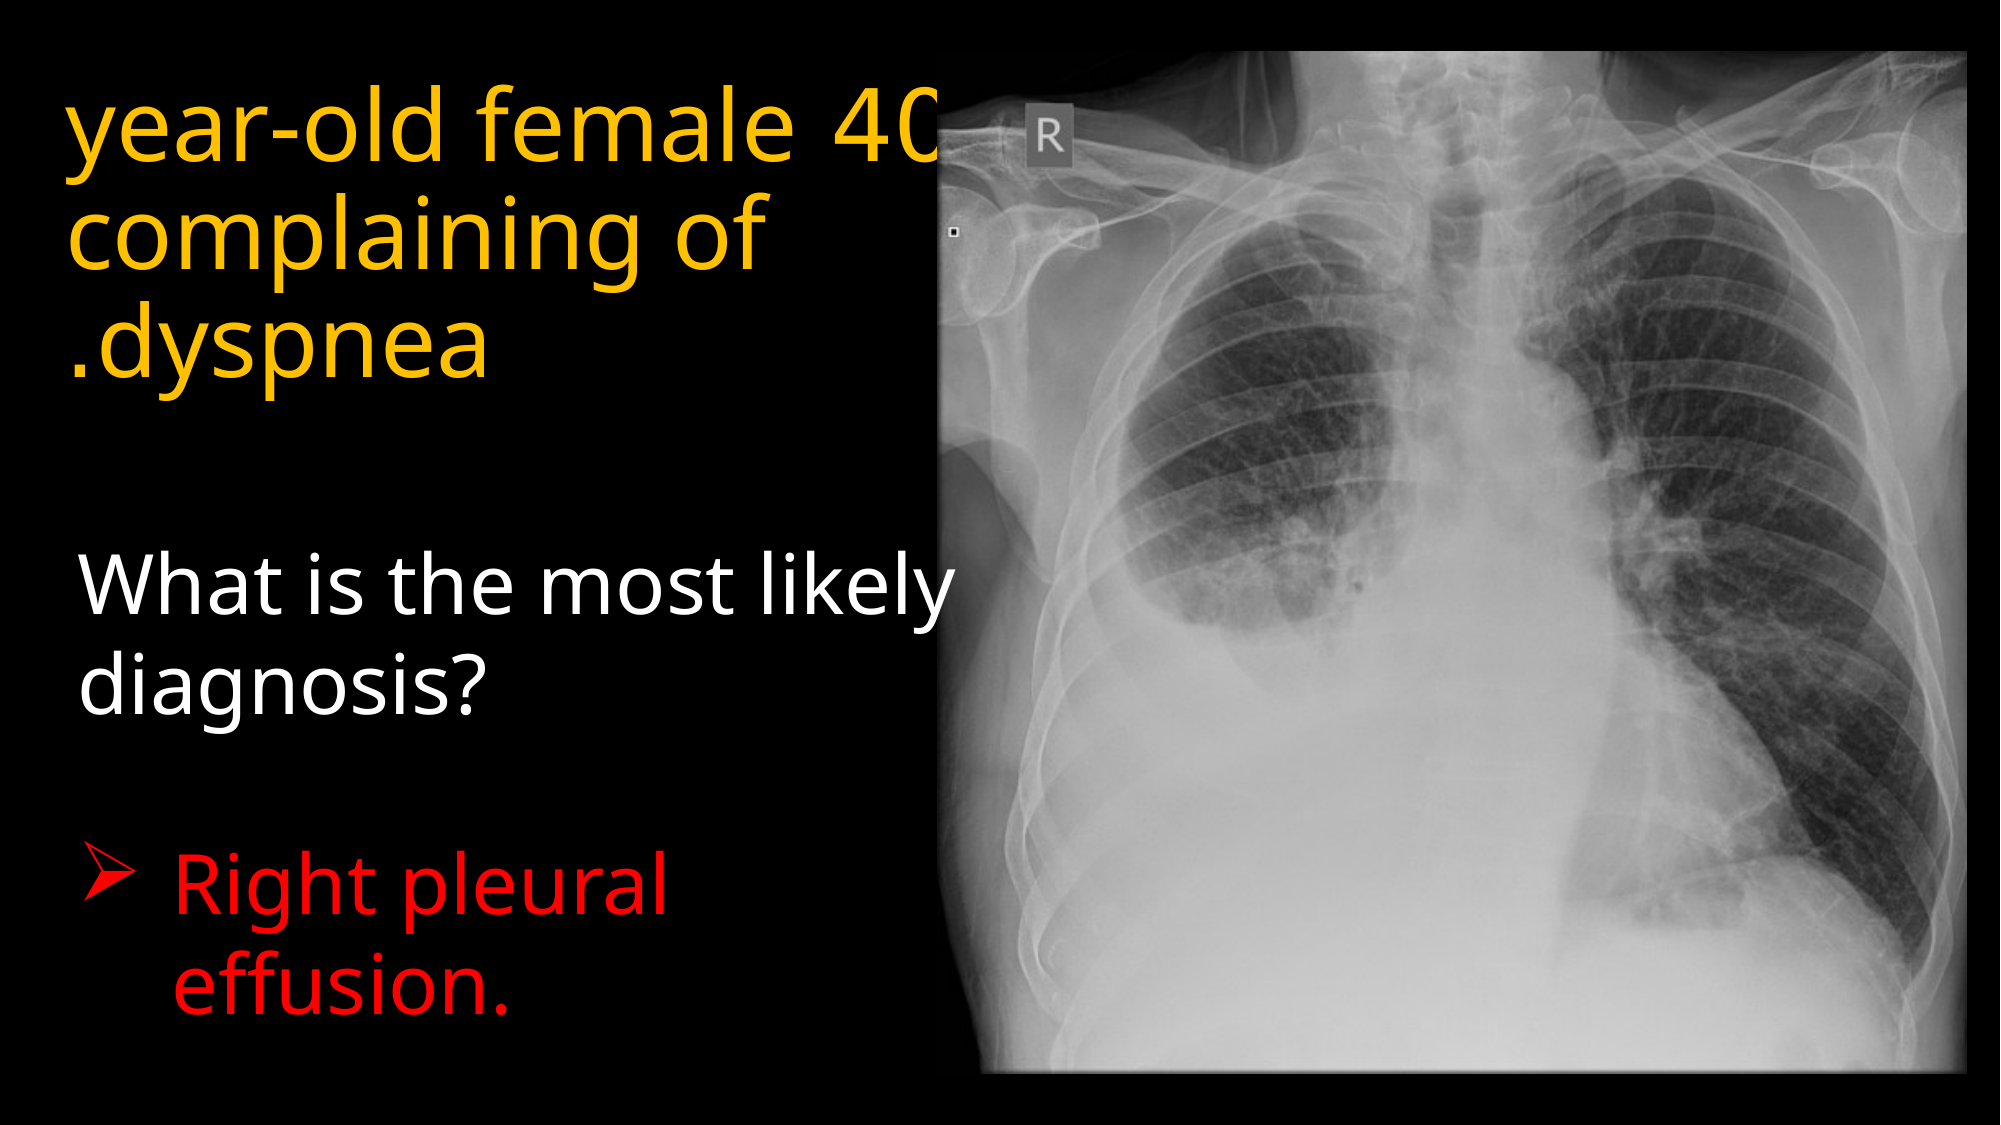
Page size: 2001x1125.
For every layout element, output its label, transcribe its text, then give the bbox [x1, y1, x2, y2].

title 40 year-old female complaining of dyspnea. [50, 75, 937, 400]
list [937, 51, 1967, 1075]
text_box What is the most likely diagnosis? Right pleural effusion. [62, 523, 937, 1039]
